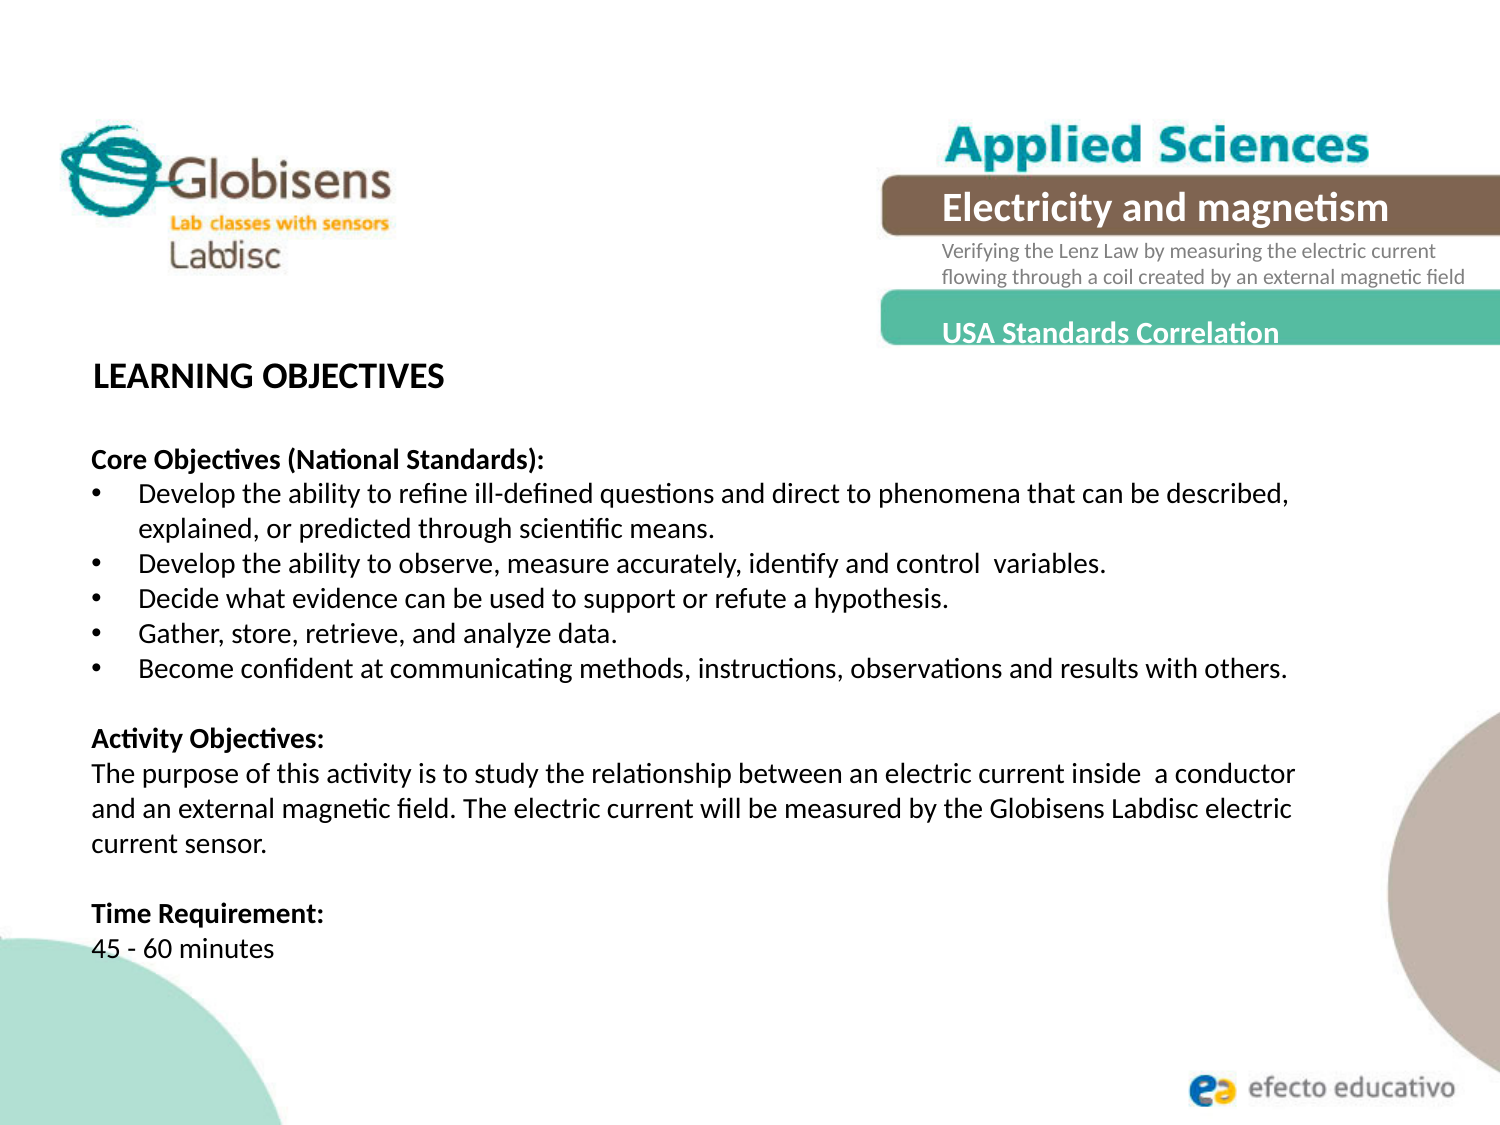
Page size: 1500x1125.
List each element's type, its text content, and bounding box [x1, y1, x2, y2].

picture [0, 0, 1500, 1125]
text_box LEARNING OBJECTIVES [78, 343, 461, 403]
text_box USA Standards Correlation [927, 305, 1483, 374]
text_box Core Objectives (National Standards): Develop the ability to refine ill-defined questions and direct to phenomena that can be described, explained, or predicted through scientific means. Develop the ability to observe, measure accurately, identify and control variables. Decide what evidence can be used to support or refute a hypothesis. Gather, store, retrieve, and analyze data. Become confident at communicating methods, instructions, observations and results with others. Activity Objectives: The purpose of this activity is to study the relationship between an electric current inside a conductor and an external magnetic field. The electric current will be measured by the Globisens Labdisc electric current sensor. Time Requirement: 45 - 60 minutes [76, 432, 1353, 972]
text_box Verifying the Lenz Law by measuring the electric current flowing through a coil created by an external magnetic field [927, 228, 1500, 296]
text_box Electricity and magnetism [927, 172, 1500, 228]
